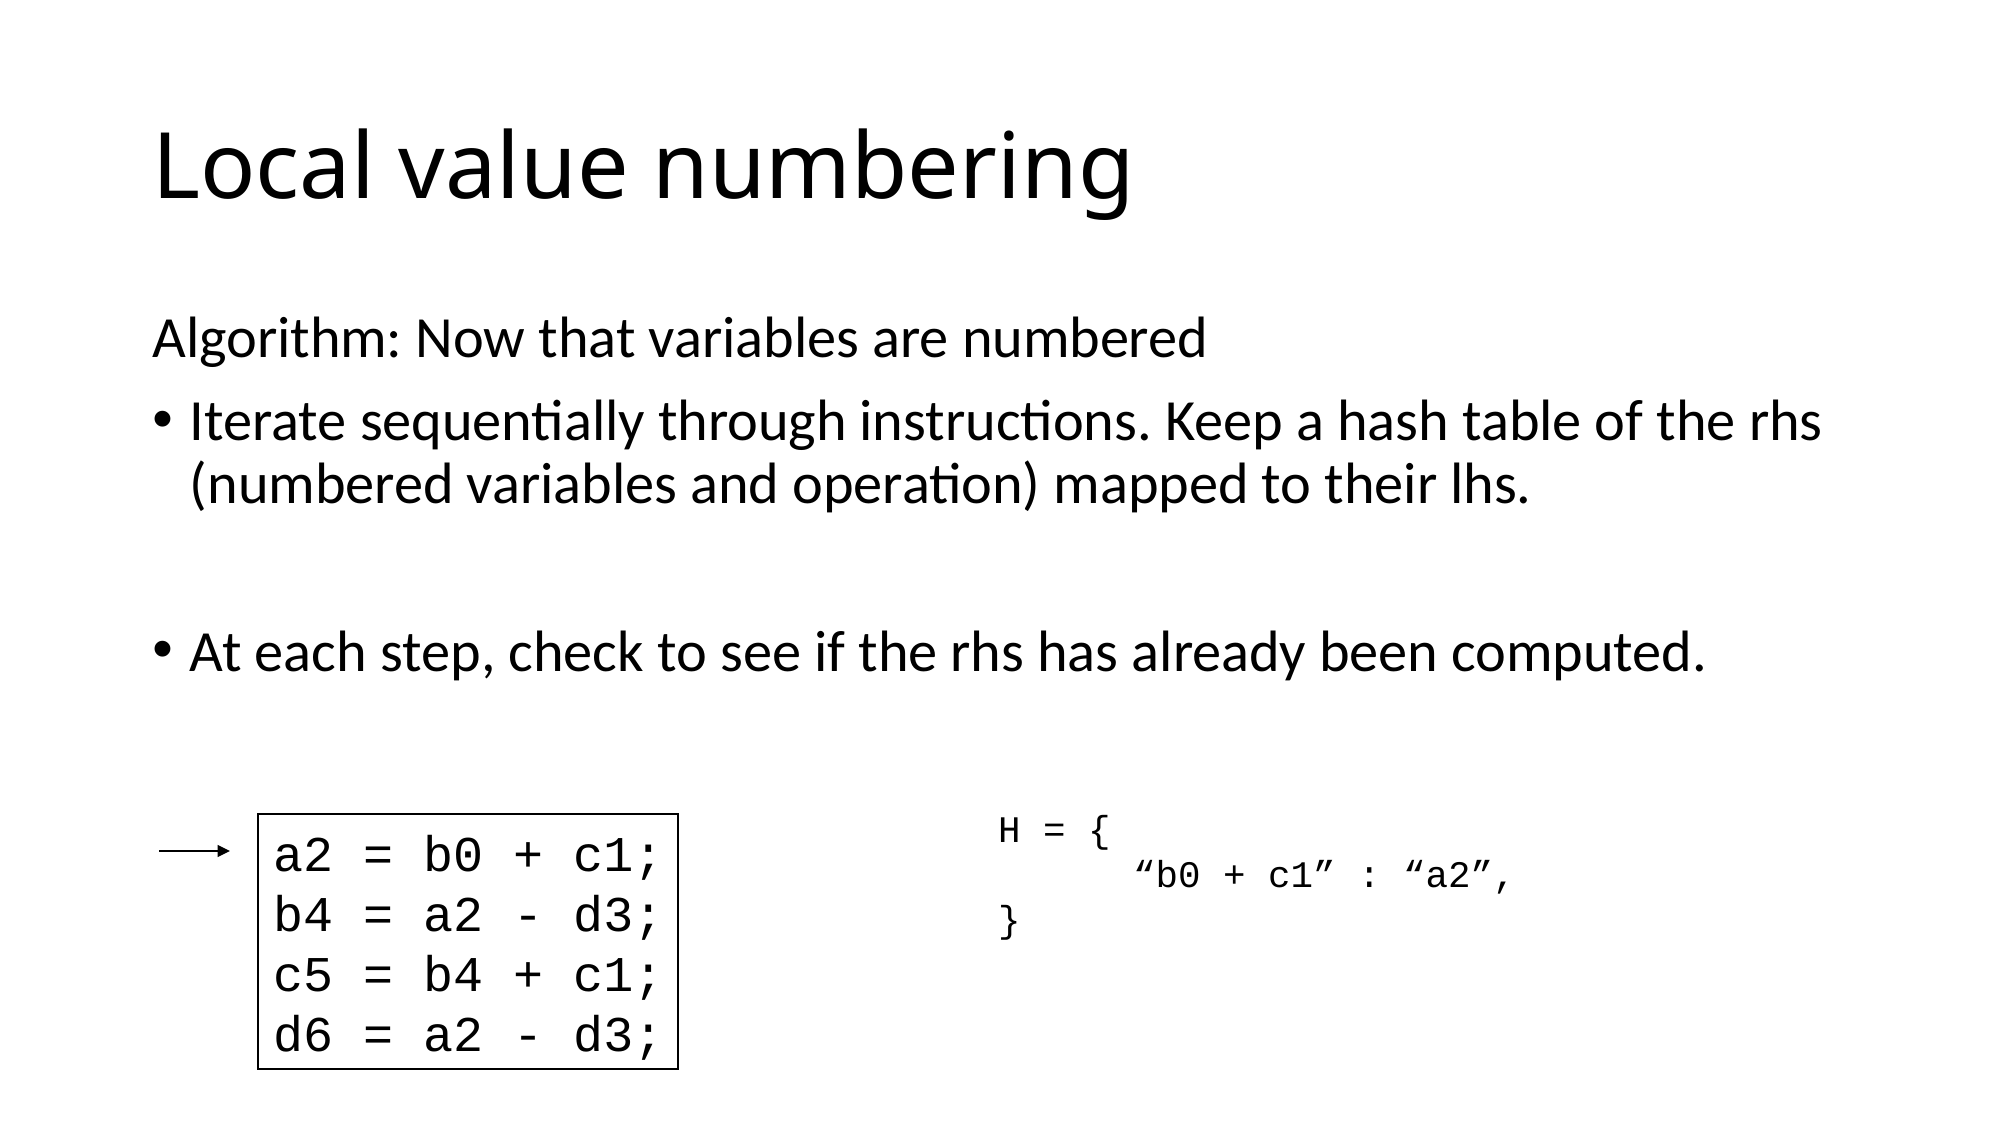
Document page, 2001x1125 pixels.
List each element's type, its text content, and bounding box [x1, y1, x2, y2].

text_box a2 = b0 + c1; b4 = a2 - d3; c5 = b4 + c1; d6 = a2 - d3; [257, 813, 679, 1070]
list Algorithm: Now that variables are numbered Iterate sequentially through instructions. Keep a hash table of the rhs (numbered variables and operation) mapped to their lhs. At each step, check to see if the rhs has already been computed. [137, 299, 1863, 770]
text_box H = { “b0 + c1” : “a2”, } [983, 797, 1531, 948]
title Local value numbering [137, 59, 1863, 278]
